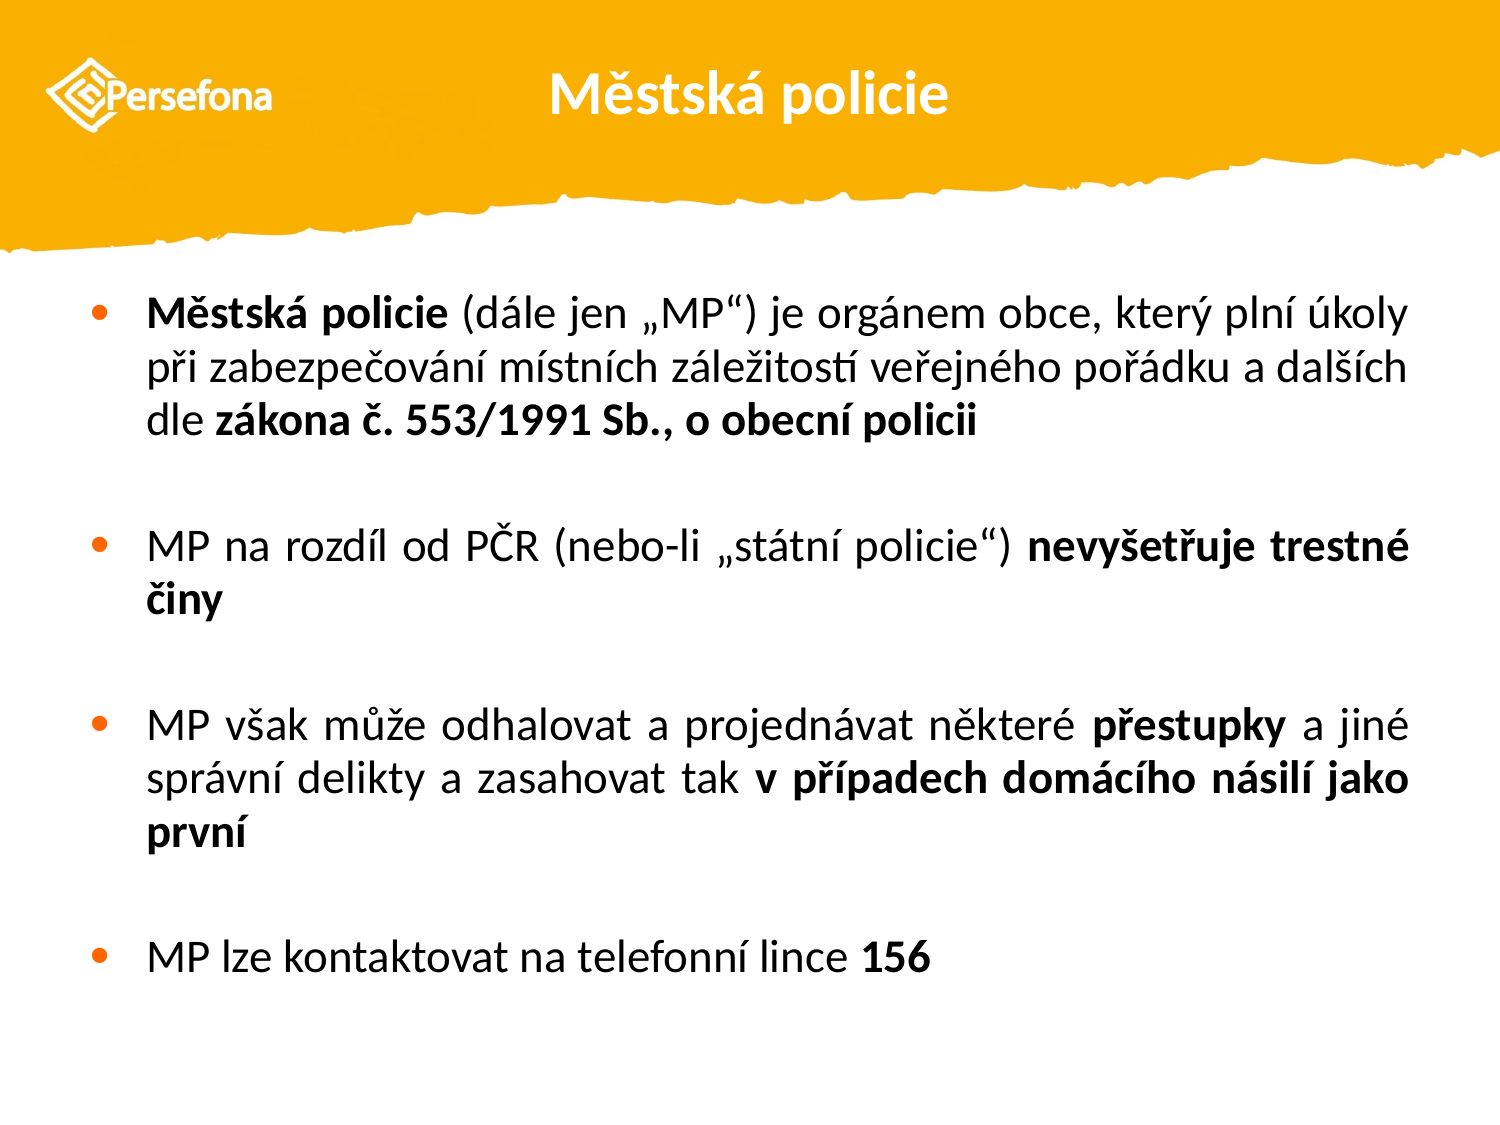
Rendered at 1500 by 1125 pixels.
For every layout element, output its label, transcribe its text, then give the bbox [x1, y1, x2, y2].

picture [0, 0, 1500, 271]
title Městská policie [75, 45, 1425, 233]
list Městská policie (dále jen „MP“) je orgánem obce, který plní úkoly při zabezpečování místních záležitostí veřejného pořádku a dalších dle zákona č. 553/1991 Sb., o obecní policii MP na rozdíl od PČR (nebo-li „státní policie“) nevyšetřuje trestné činy MP však může odhalovat a projednávat některé přestupky a jiné správní delikty a zasahovat tak v případech domácího násilí jako první MP lze kontaktovat na telefonní lince 156 [75, 278, 1425, 1022]
